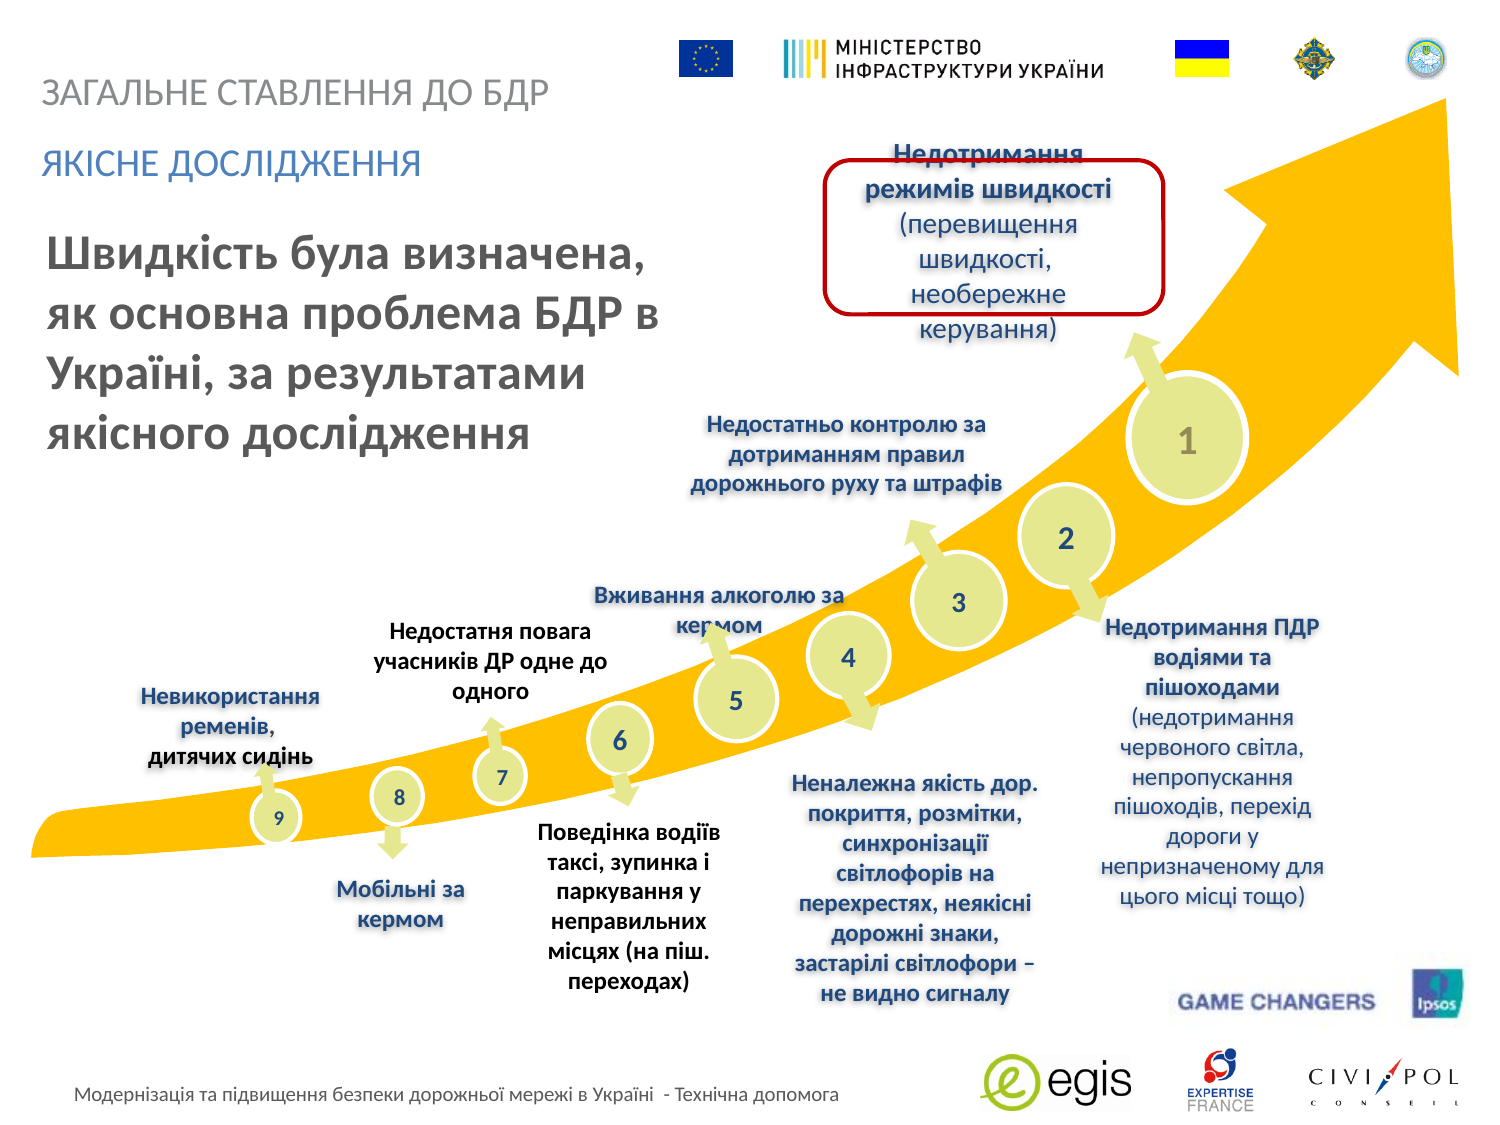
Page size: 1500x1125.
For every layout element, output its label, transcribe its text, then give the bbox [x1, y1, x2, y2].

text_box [979, 1046, 1459, 1118]
text_box Поведінка водіїв таксі, зупинка і паркування у неправильних місцях (на піш. переходах) [512, 866, 746, 1002]
picture [1144, 951, 1483, 1034]
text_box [678, 36, 1448, 80]
text_box Недотримання ПДР водіями та пішоходами (недотримання червоного світла, непропускання пішоходів, перехід дороги у непризначеному для цього місці тощо) [1082, 866, 1344, 908]
text_box Загальне ставлення до БДР [41, 40, 1144, 96]
text_box Неналежна якість дор. покриття, розмітки, синхронізації світлофорів на перехрестях, неякісні дорожні знаки, застарілі світлофори – не видно сигналу [780, 866, 1051, 1018]
text_box Мобільні за кермом [305, 869, 497, 937]
text_box Модернізація та підвищення безпеки дорожньої мережі в Україні - Технічна допомога [58, 1070, 917, 1116]
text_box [30, 97, 1459, 858]
